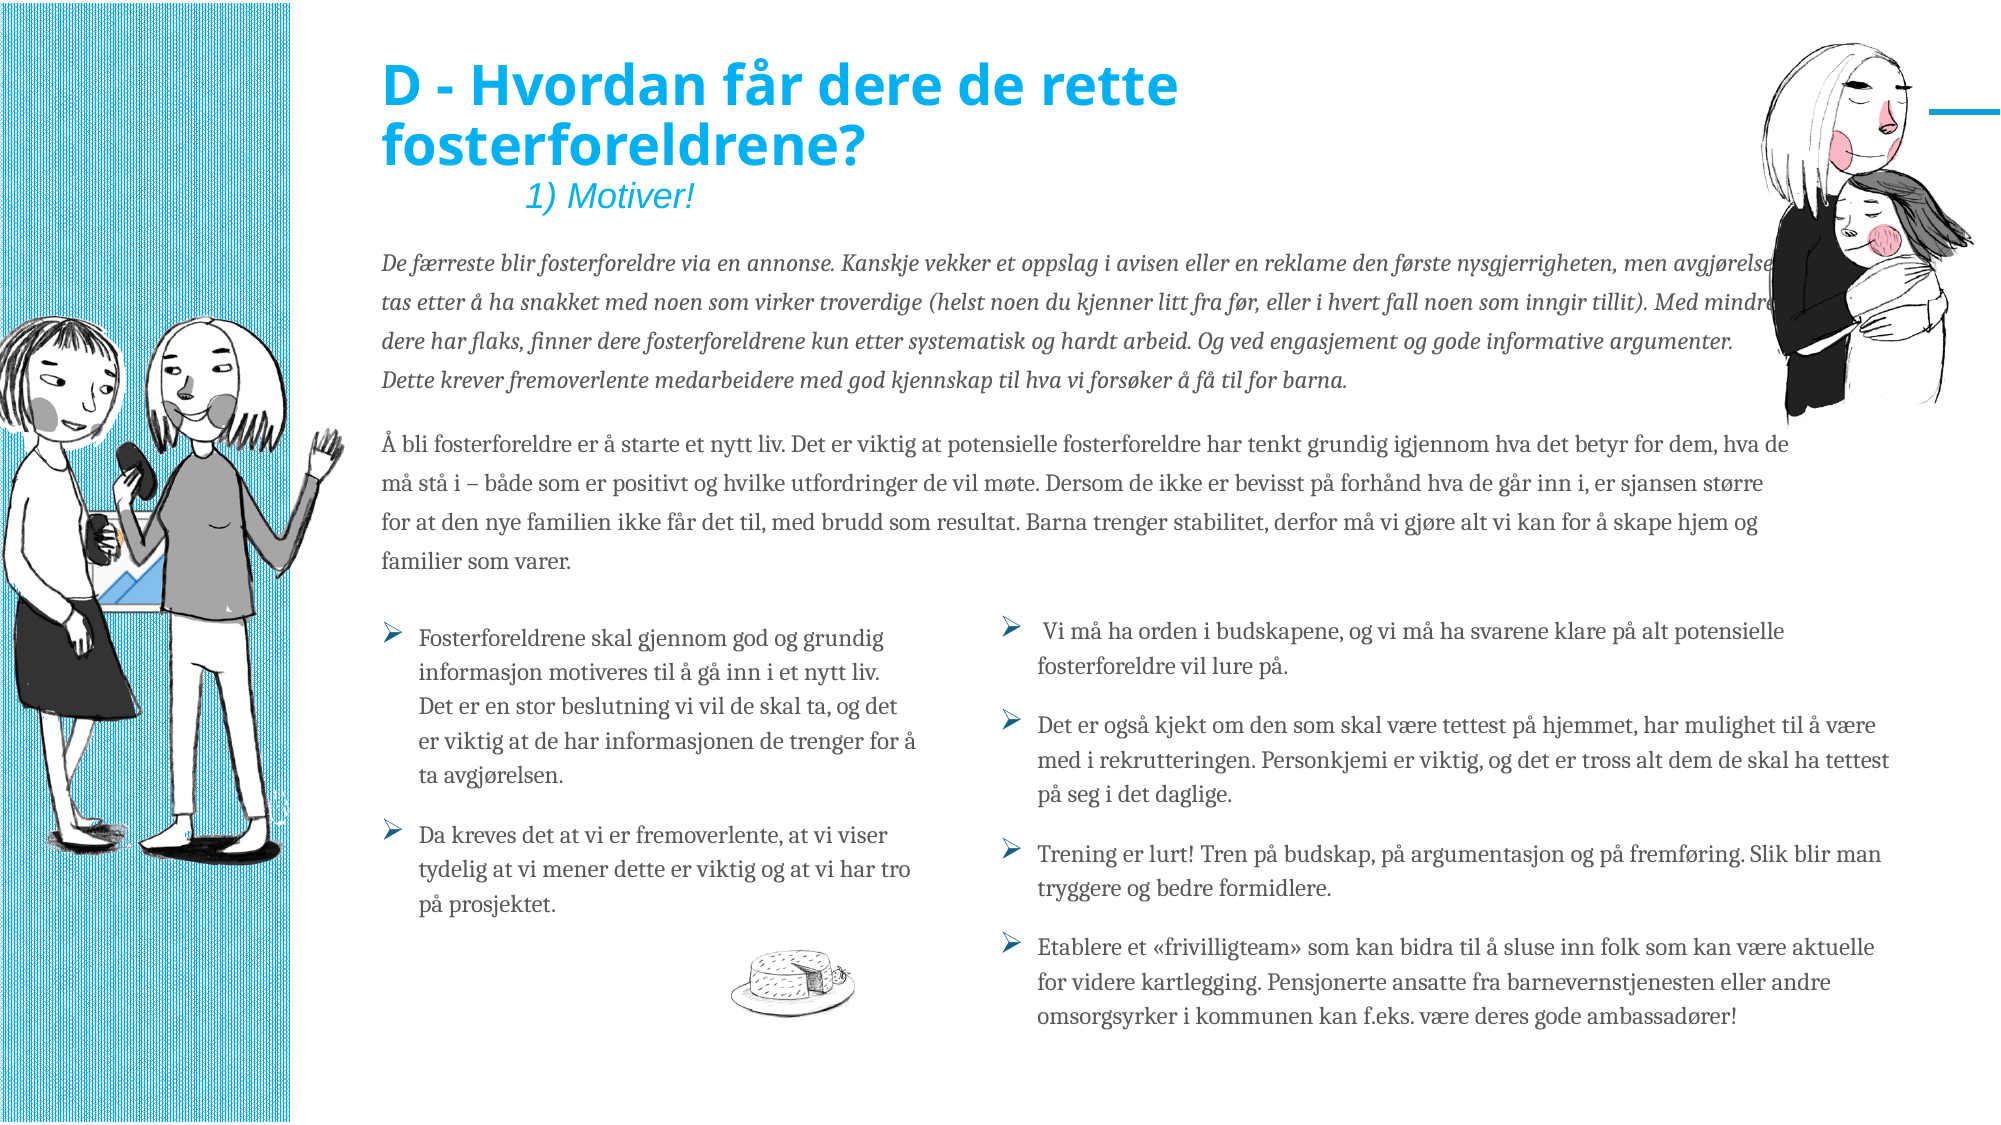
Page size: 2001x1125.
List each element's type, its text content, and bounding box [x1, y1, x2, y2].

picture [274, 821, 285, 825]
title D - Hvordan får dere de rette fosterforeldrene? 1) Motiver! [366, 49, 1634, 225]
picture [0, 2, 381, 1123]
text_box Vi må ha orden i budskapene, og vi må ha svarene klare på alt potensielle fosterforeldre vil lure på. Det er også kjekt om den som skal være tettest på hjemmet, har mulighet til å være med i rekrutteringen. Personkjemi er viktig, og det er tross alt dem de skal ha tettest på seg i det daglige. Trening er lurt! Tren på budskap, på argumentasjon og på fremføring. Slik blir man tryggere og bedre formidlere. Etablere et «frivilligteam» som kan bidra til å sluse inn folk som kan være aktuelle for videre kartlegging. Pensjonerte ansatte fra barnevernstjenesten eller andre omsorgsyrker i kommunen kan f.eks. være deres gode ambassadører! [984, 603, 1915, 1100]
picture [1686, 10, 2000, 439]
picture [726, 940, 875, 1027]
list De færreste blir fosterforeldre via en annonse. Kanskje vekker et oppslag i avisen eller en reklame den første nysgjerrigheten, men avgjørelsen tas etter å ha snakket med noen som virker troverdige (helst noen du kjenner litt fra før, eller i hvert fall noen som inngir tillit). Med mindre dere har flaks, finner dere fosterforeldrene kun etter systematisk og hardt arbeid. Og ved engasjement og gode informative argumenter. Dette krever fremoverlente medarbeidere med god kjennskap til hva vi forsøker å få til for barna. Å bli fosterforeldre er å starte et nytt liv. Det er viktig at potensielle fosterforeldre har tenkt grundig igjennom hva det betyr for dem, hva de må stå i – både som er positivt og hvilke utfordringer de vil møte. Dersom de ikke er bevisst på forhånd hva de går inn i, er sjansen større for at den nye familien ikke får det til, med brudd som resultat. Barna trenger stabilitet, derfor må vi gjøre alt vi kan for å skape hjem og familier som varer. [366, 230, 1808, 604]
text_box Fosterforeldrene skal gjennom god og grundig informasjon motiveres til å gå inn i et nytt liv. Det er en stor beslutning vi vil de skal ta, og det er viktig at de har informasjonen de trenger for å ta avgjørelsen. Da kreves det at vi er fremoverlente, at vi viser tydelig at vi mener dette er viktig og at vi har tro på prosjektet. [366, 609, 935, 1125]
